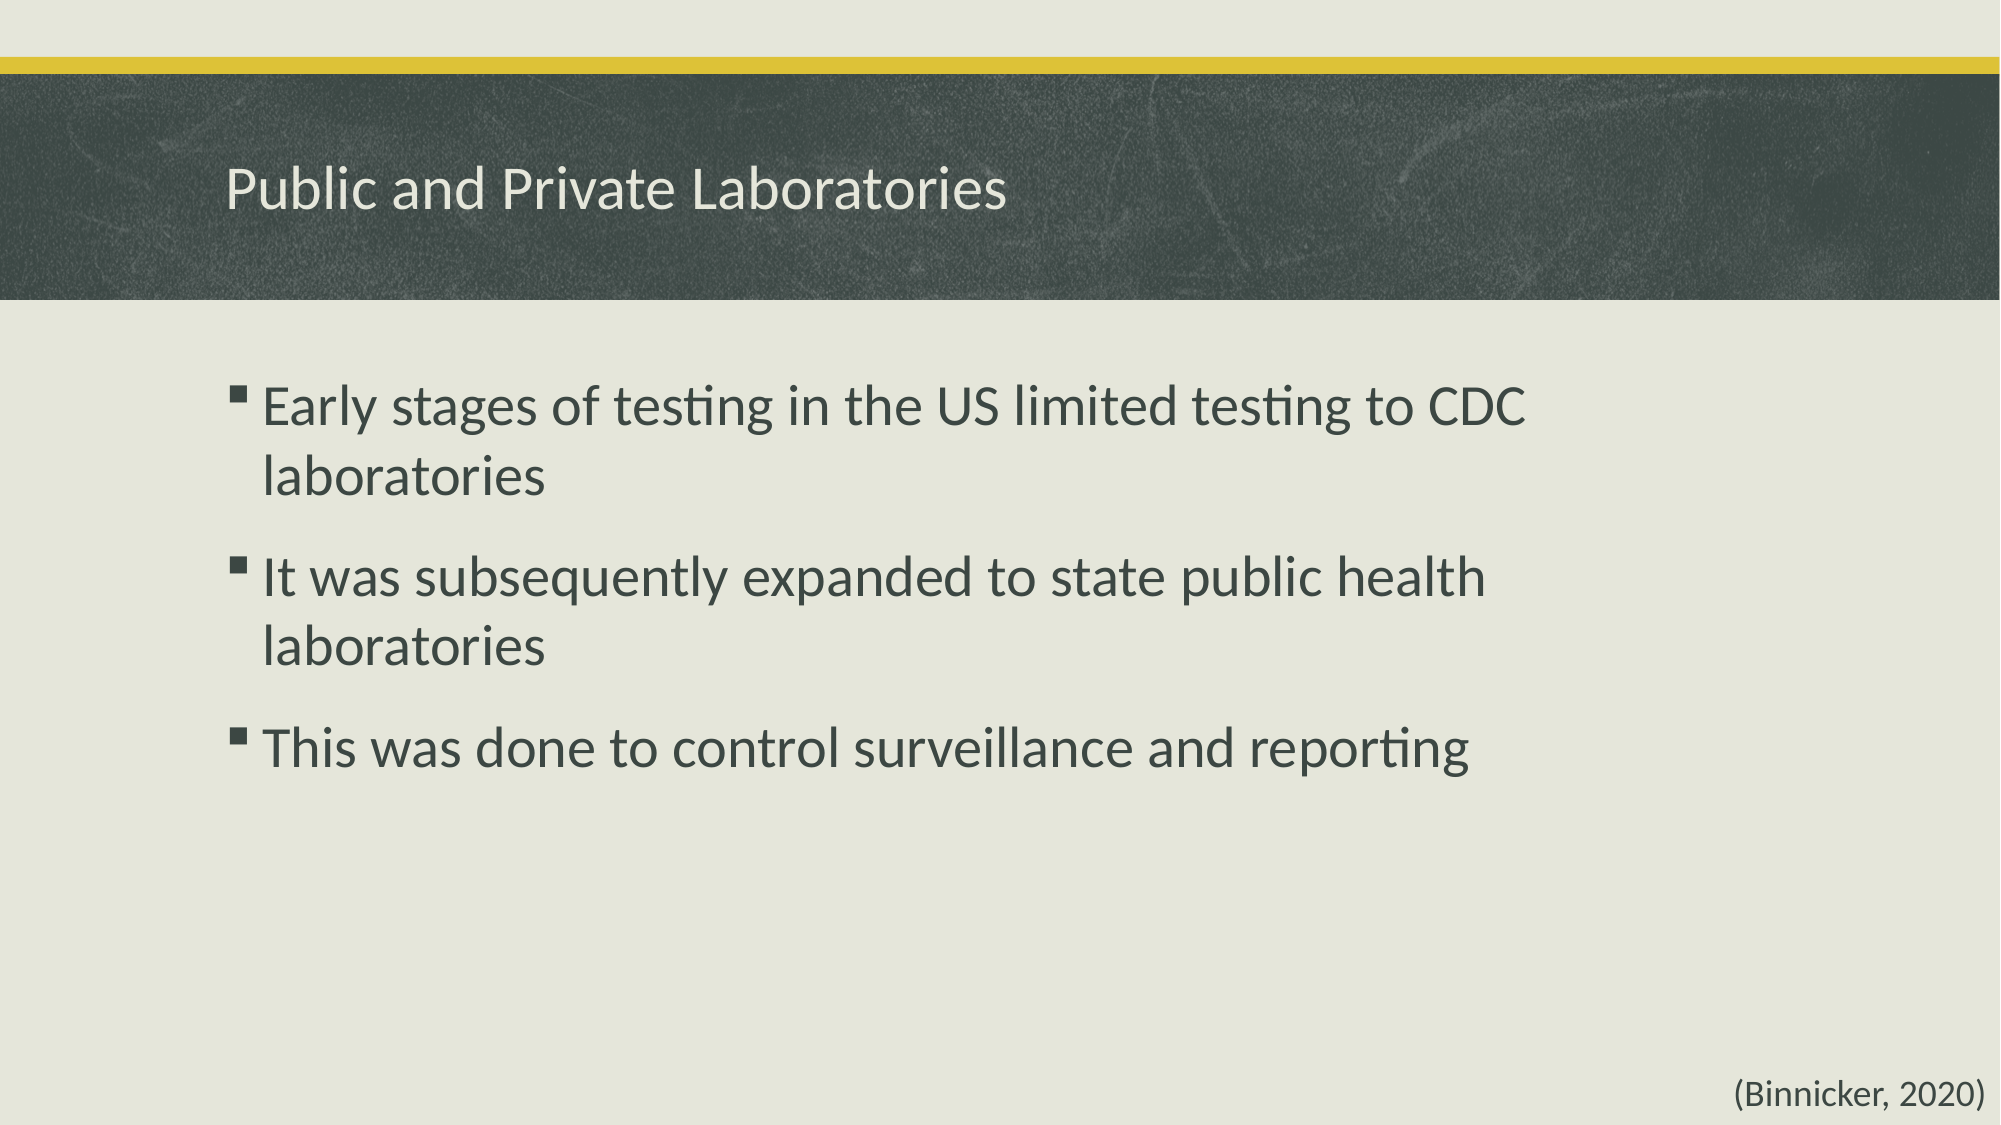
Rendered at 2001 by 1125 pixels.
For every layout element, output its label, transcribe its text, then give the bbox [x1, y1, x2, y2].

picture [0, 74, 2000, 300]
title Public and Private Laboratories [210, 76, 1790, 300]
list Early stages of testing in the US limited testing to CDC laboratories It was subsequently expanded to state public health laboratories This was done to control surveillance and reporting [210, 359, 1790, 1014]
text_box (Binnicker, 2020) [1718, 1061, 2000, 1122]
